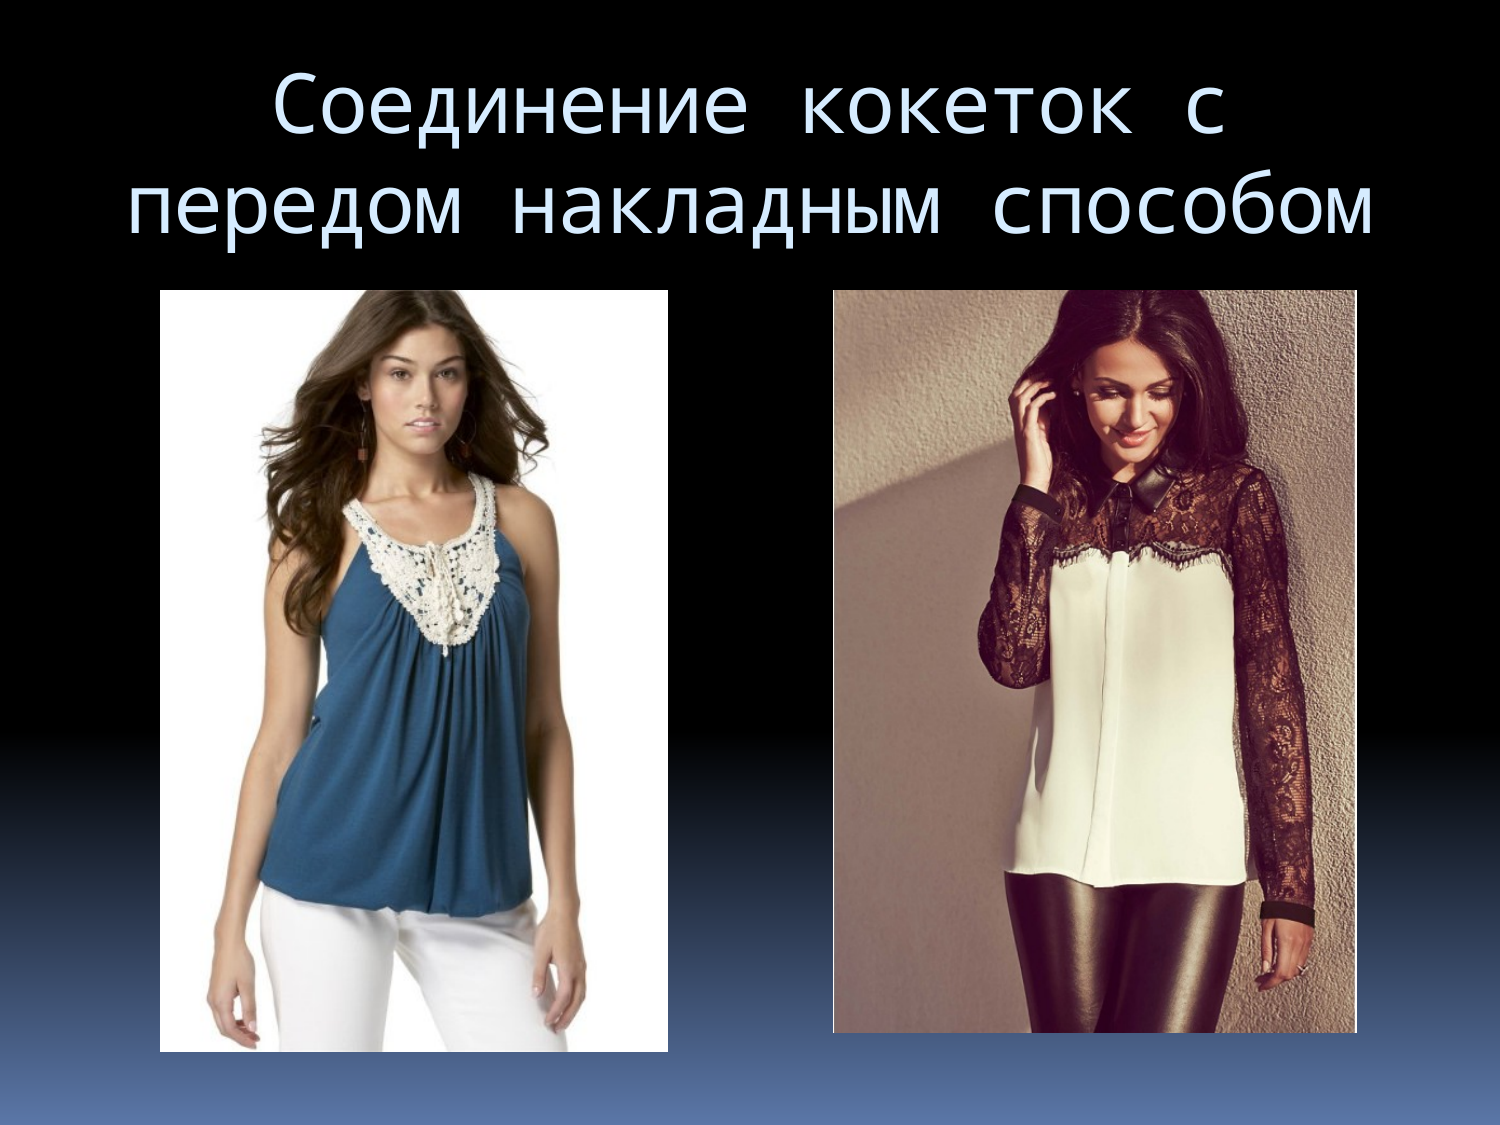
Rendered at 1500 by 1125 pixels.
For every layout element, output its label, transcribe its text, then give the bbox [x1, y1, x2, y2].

title Соединение кокеток с передом накладным способом [75, 42, 1425, 234]
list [159, 289, 668, 1052]
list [833, 289, 1357, 1034]
